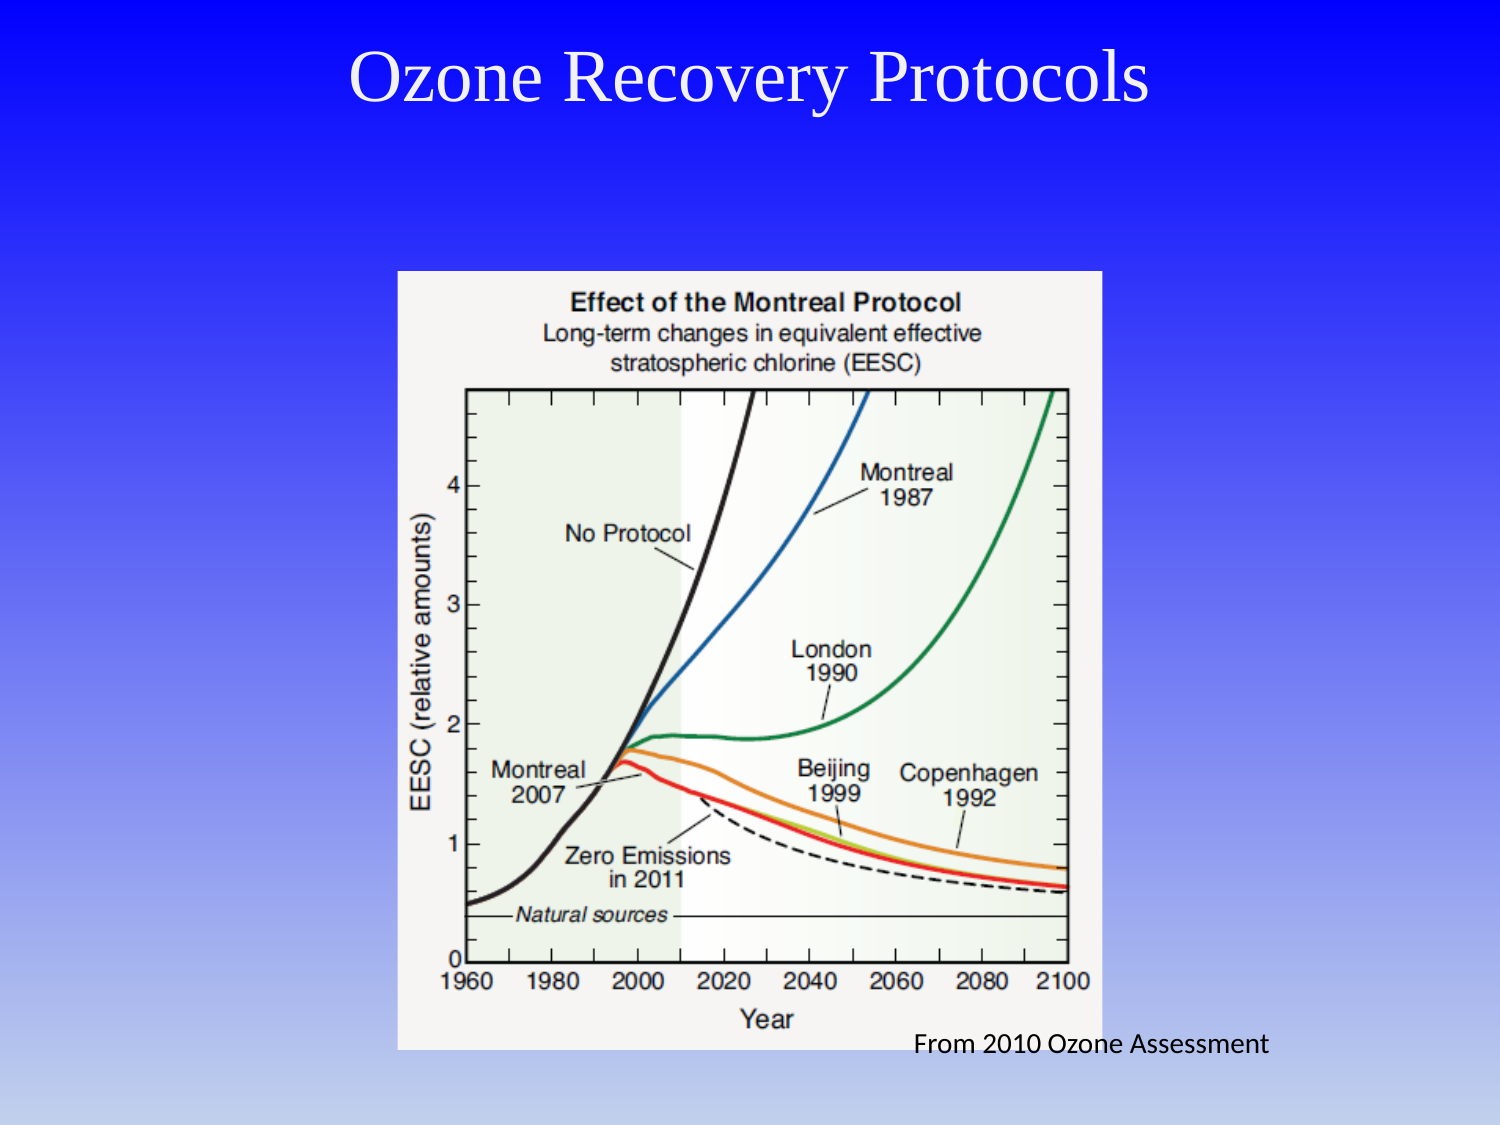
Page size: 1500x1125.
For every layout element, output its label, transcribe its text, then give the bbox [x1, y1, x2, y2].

title Ozone Recovery Protocols [75, 12, 1425, 130]
text_box From 2010 Ozone Assessment [899, 1016, 1285, 1067]
picture [397, 271, 1103, 1051]
